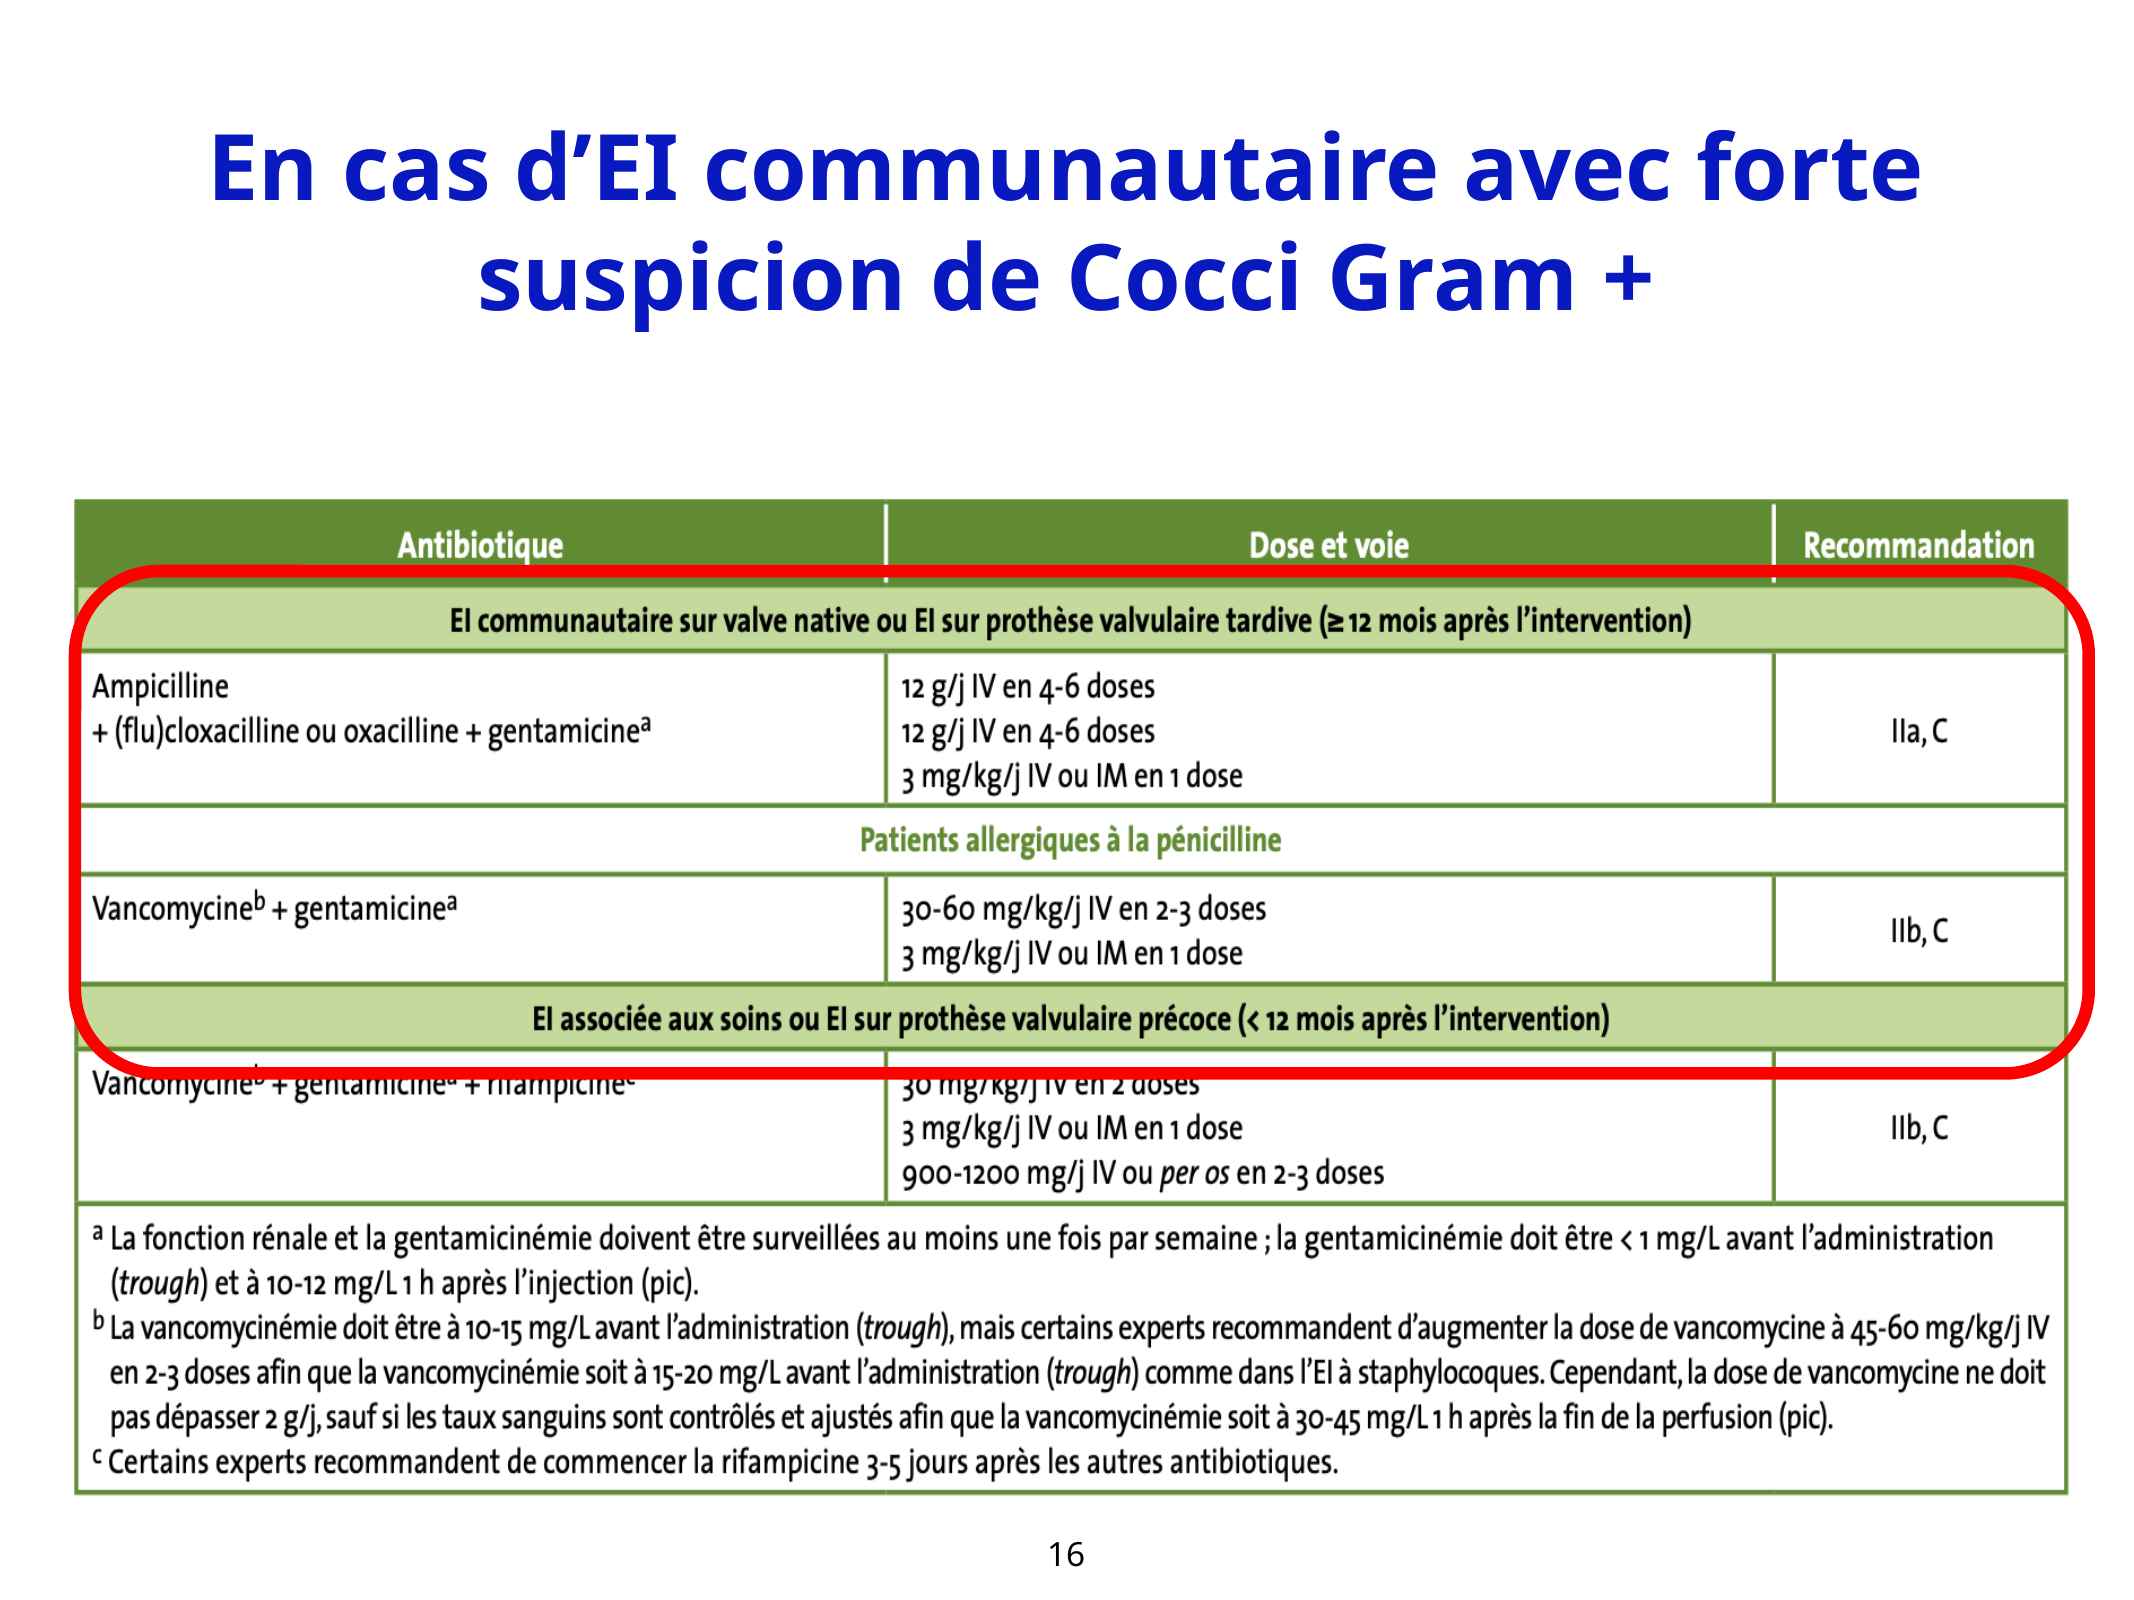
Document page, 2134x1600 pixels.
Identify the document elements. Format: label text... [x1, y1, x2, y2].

title En cas d’EI communautaire avec forte suspicion de Cocci Gram + [155, 41, 1978, 397]
picture [64, 463, 2089, 1526]
slide_number 17 [1029, 1526, 1103, 1583]
